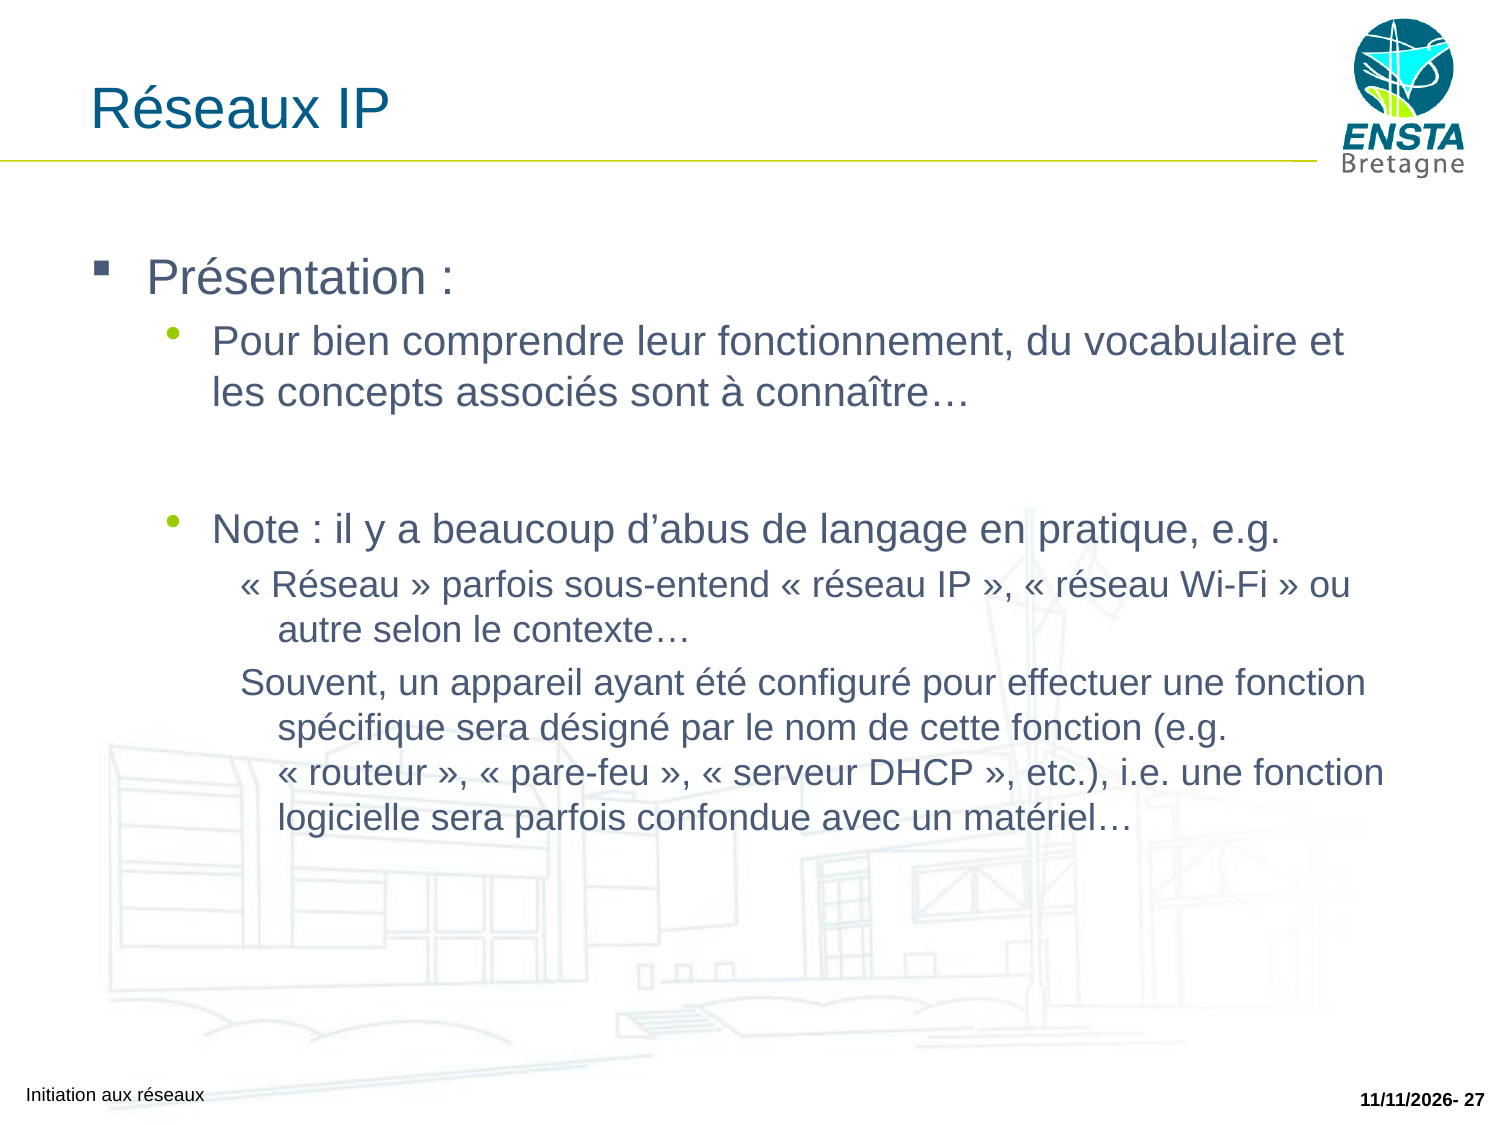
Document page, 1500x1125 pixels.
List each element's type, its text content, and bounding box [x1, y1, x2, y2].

list Présentation : Pour bien comprendre leur fonctionnement, du vocabulaire et les concepts associés sont à connaître… Note : il y a beaucoup d’abus de langage en pratique, e.g. « Réseau » parfois sous-entend « réseau IP », « réseau Wi-Fi » ou autre selon le contexte… Souvent, un appareil ayant été configuré pour effectuer une fonction spécifique sera désigné par le nom de cette fonction (e.g. « routeur », « pare-feu », « serveur DHCP », etc.), i.e. une fonction logicielle sera parfois confondue avec un matériel… [75, 237, 1412, 1013]
title Réseaux IP [75, 47, 1313, 163]
picture [98, 502, 1425, 1125]
picture [1311, 7, 1495, 190]
